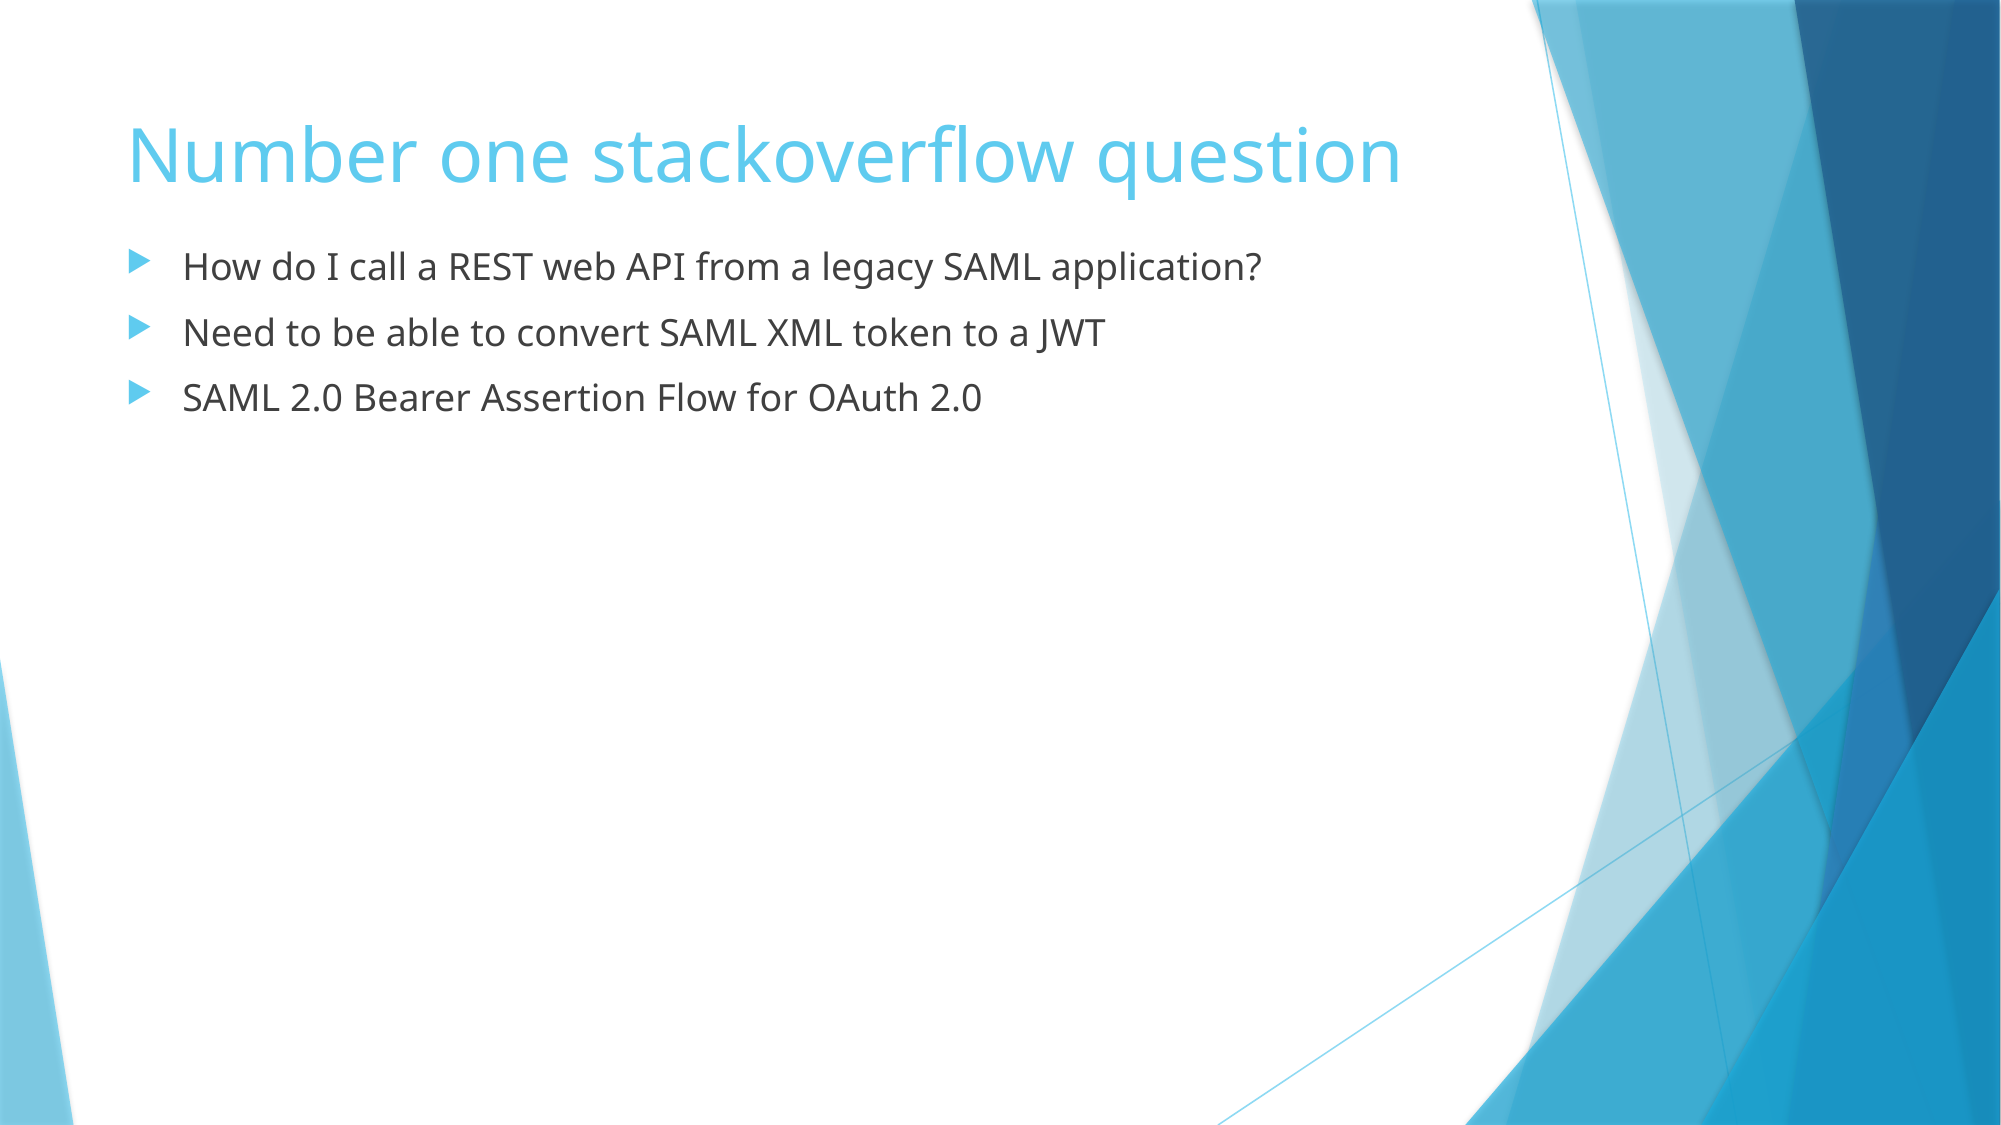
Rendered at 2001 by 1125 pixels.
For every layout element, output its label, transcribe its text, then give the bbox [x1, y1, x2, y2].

title Number one stackoverflow question [111, 99, 1522, 214]
list How do I call a REST web API from a legacy SAML application? Need to be able to convert SAML XML token to a JWT SAML 2.0 Bearer Assertion Flow for OAuth 2.0 [111, 235, 1522, 992]
